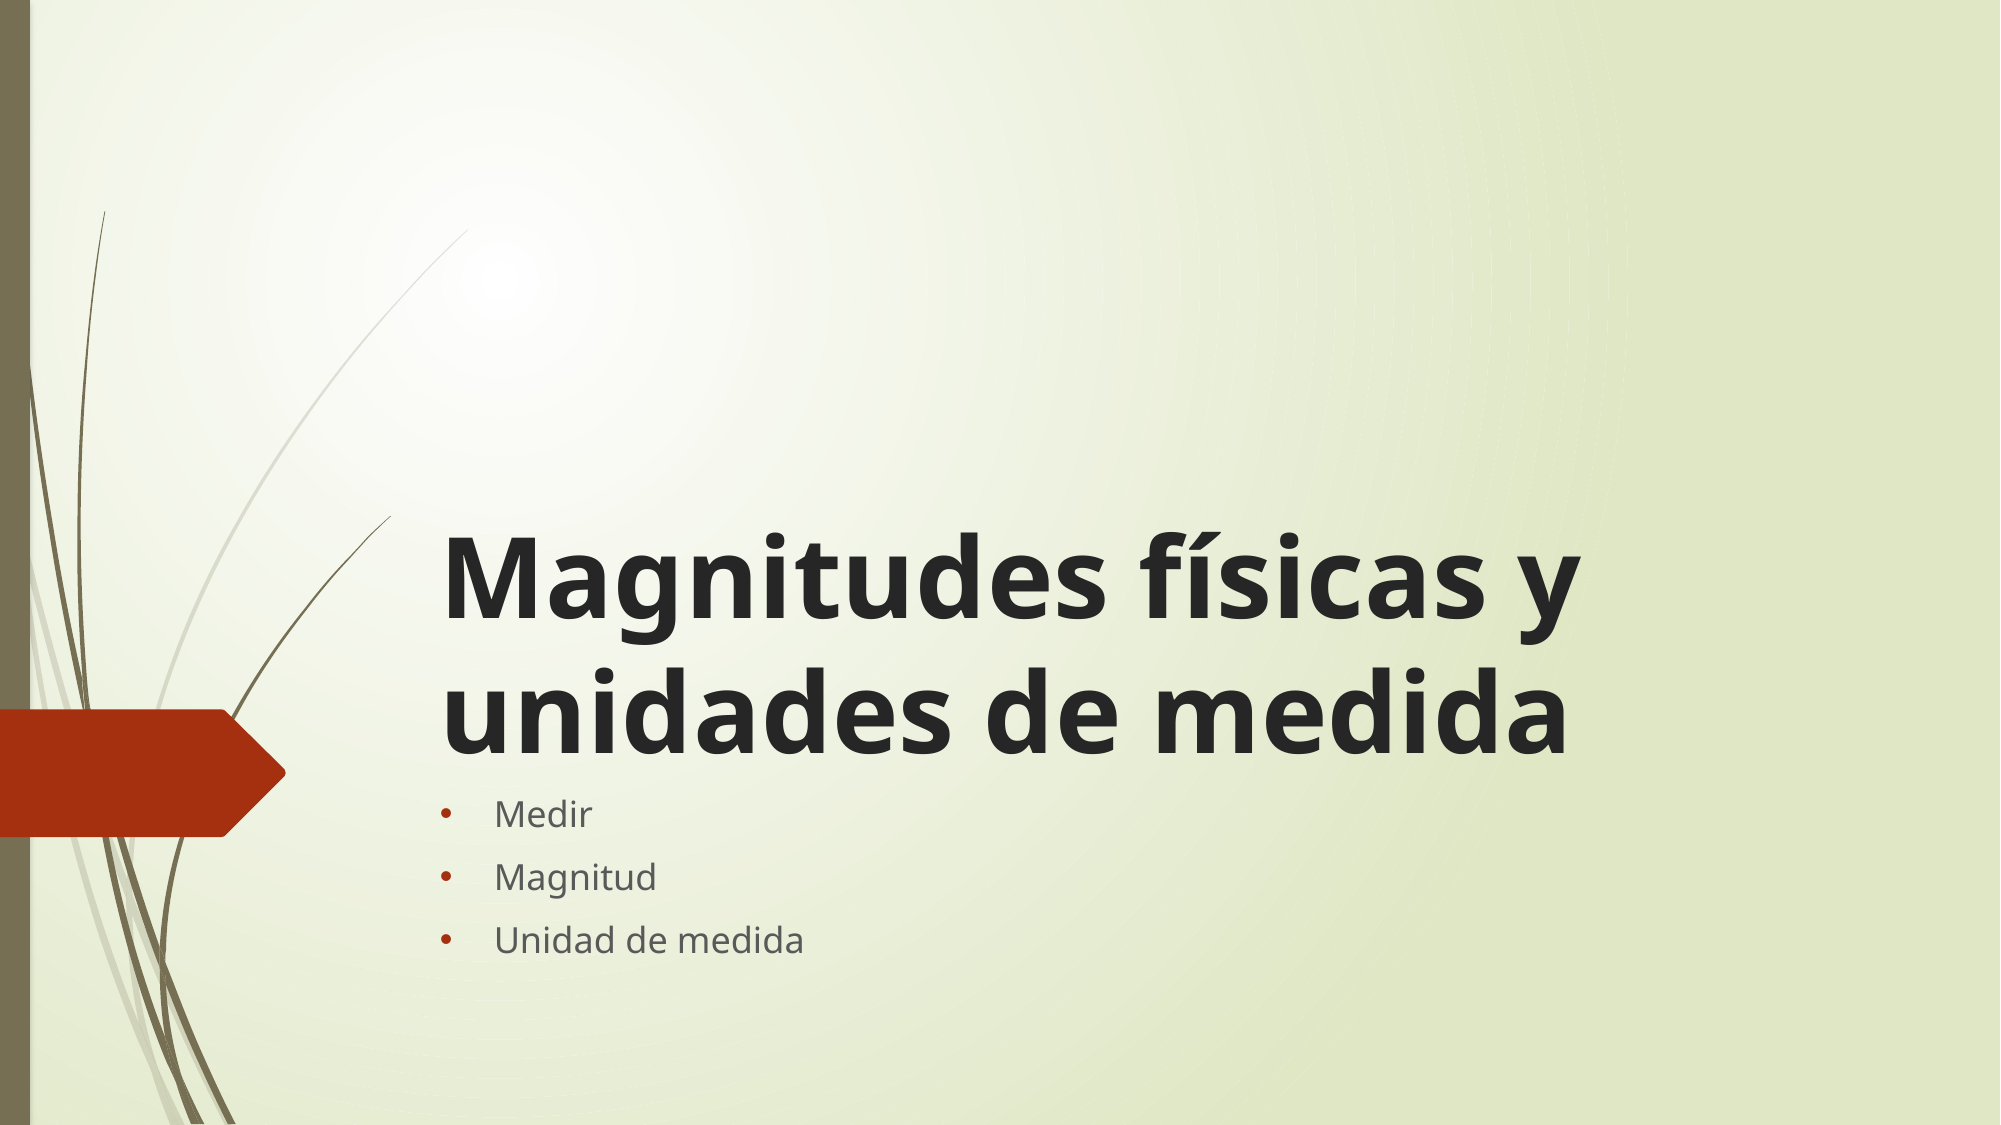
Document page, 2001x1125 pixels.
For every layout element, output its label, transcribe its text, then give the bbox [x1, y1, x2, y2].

subtitle Medir Magnitud Unidad de medida [424, 783, 1888, 969]
title Magnitudes físicas y unidades de medida [424, 412, 1888, 783]
